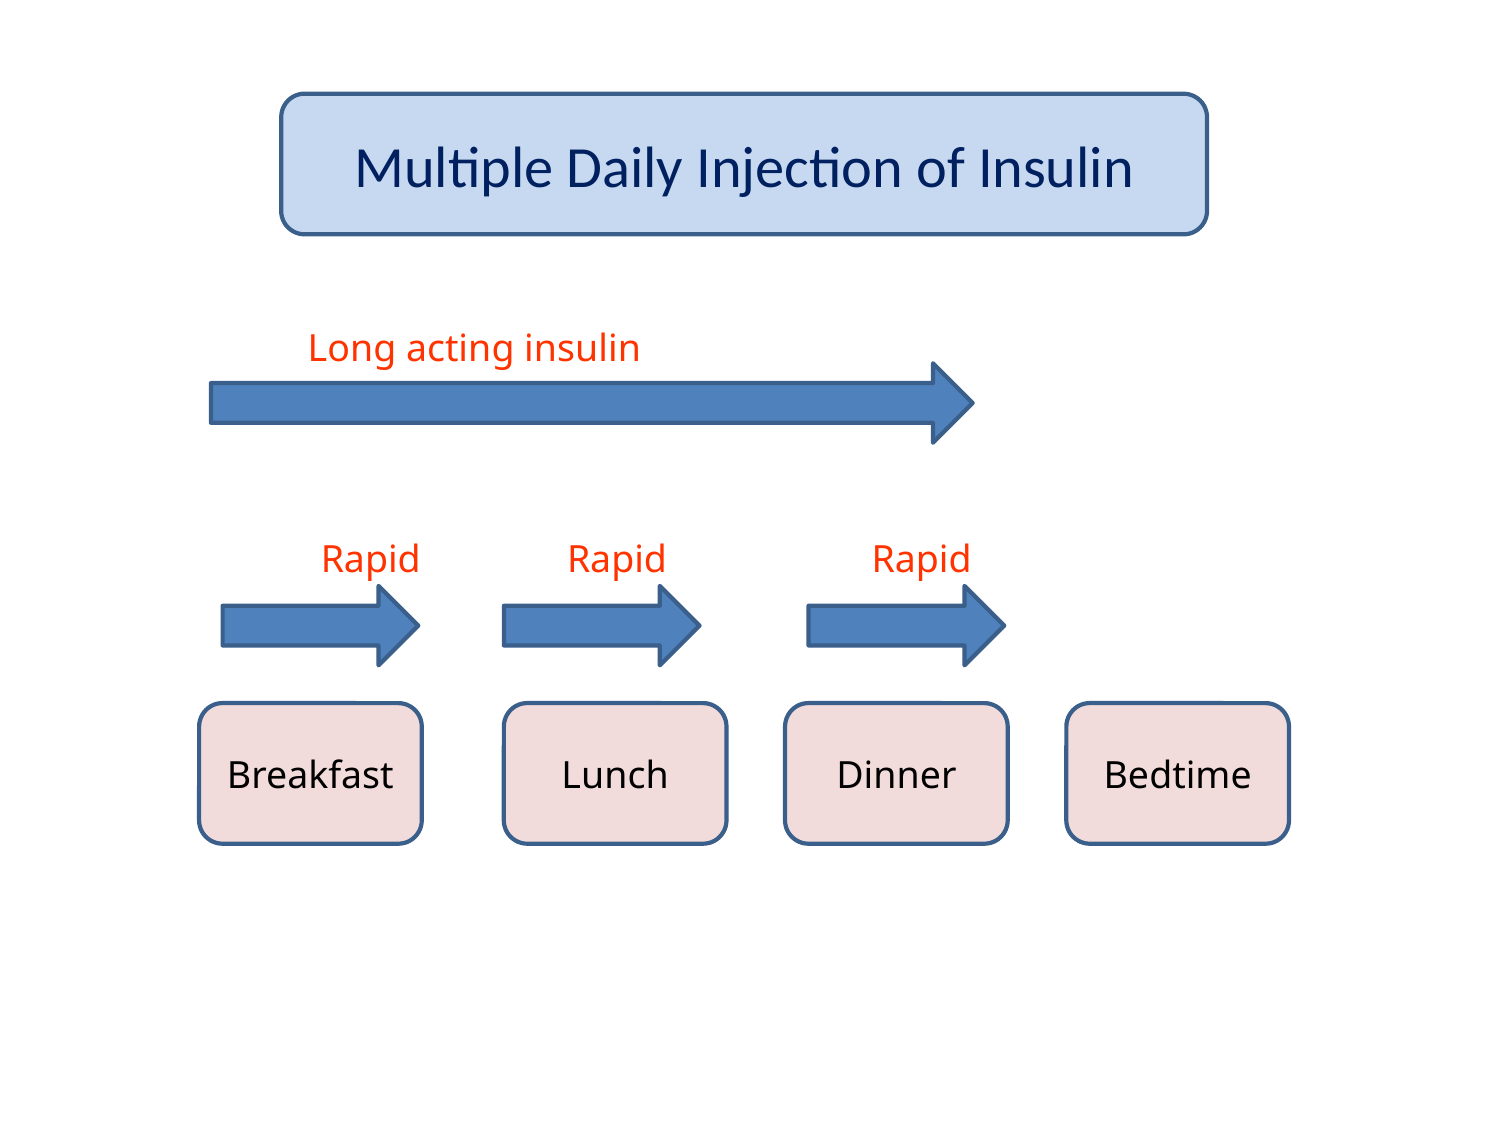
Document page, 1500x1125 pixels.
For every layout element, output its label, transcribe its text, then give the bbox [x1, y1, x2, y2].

text_box Lunch [501, 700, 729, 846]
text_box Bedtime [1064, 700, 1292, 846]
text_box [806, 588, 1007, 668]
text_box [220, 583, 421, 668]
text_box Multiple Daily Injection of Insulin [279, 91, 1210, 237]
text_box Rapid [421, 527, 726, 588]
text_box Long acting insulin [257, 316, 657, 377]
text_box Breakfast [196, 700, 424, 846]
text_box [208, 361, 975, 445]
text_box Rapid [175, 527, 421, 588]
text_box Dinner [782, 700, 1010, 846]
text_box [501, 588, 702, 668]
text_box Rapid [726, 527, 1055, 588]
text_box [135, 278, 1500, 414]
